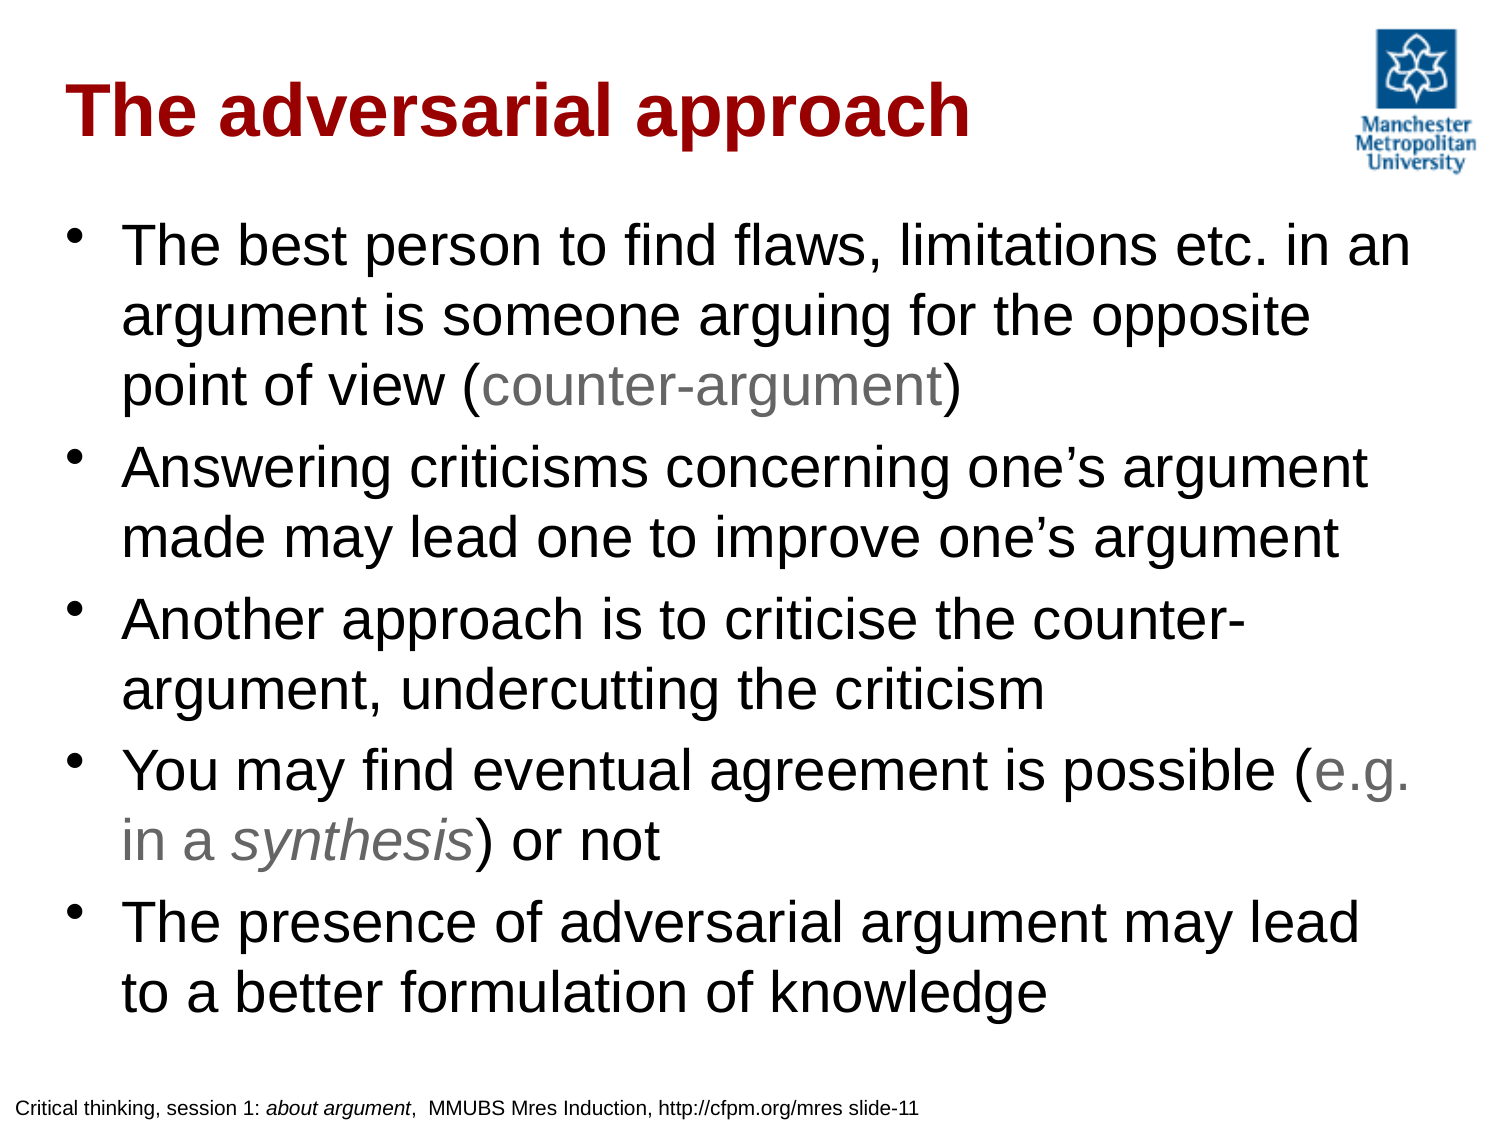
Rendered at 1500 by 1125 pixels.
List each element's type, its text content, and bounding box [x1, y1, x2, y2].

list The best person to find flaws, limitations etc. in an argument is someone arguing for the opposite point of view (counter-argument) Answering criticisms concerning one’s argument made may lead one to improve one’s argument Another approach is to criticise the counter-argument, undercutting the criticism You may find eventual agreement is possible (e.g. in a synthesis) or not The presence of adversarial argument may lead to a better formulation of knowledge [49, 199, 1438, 1051]
picture [1350, 24, 1480, 179]
footer Critical thinking, session 1: about argument, MMUBS Mres Induction, http://cfpm.org/mres slide-11 [0, 1087, 1476, 1125]
title The adversarial approach [49, 37, 1313, 176]
